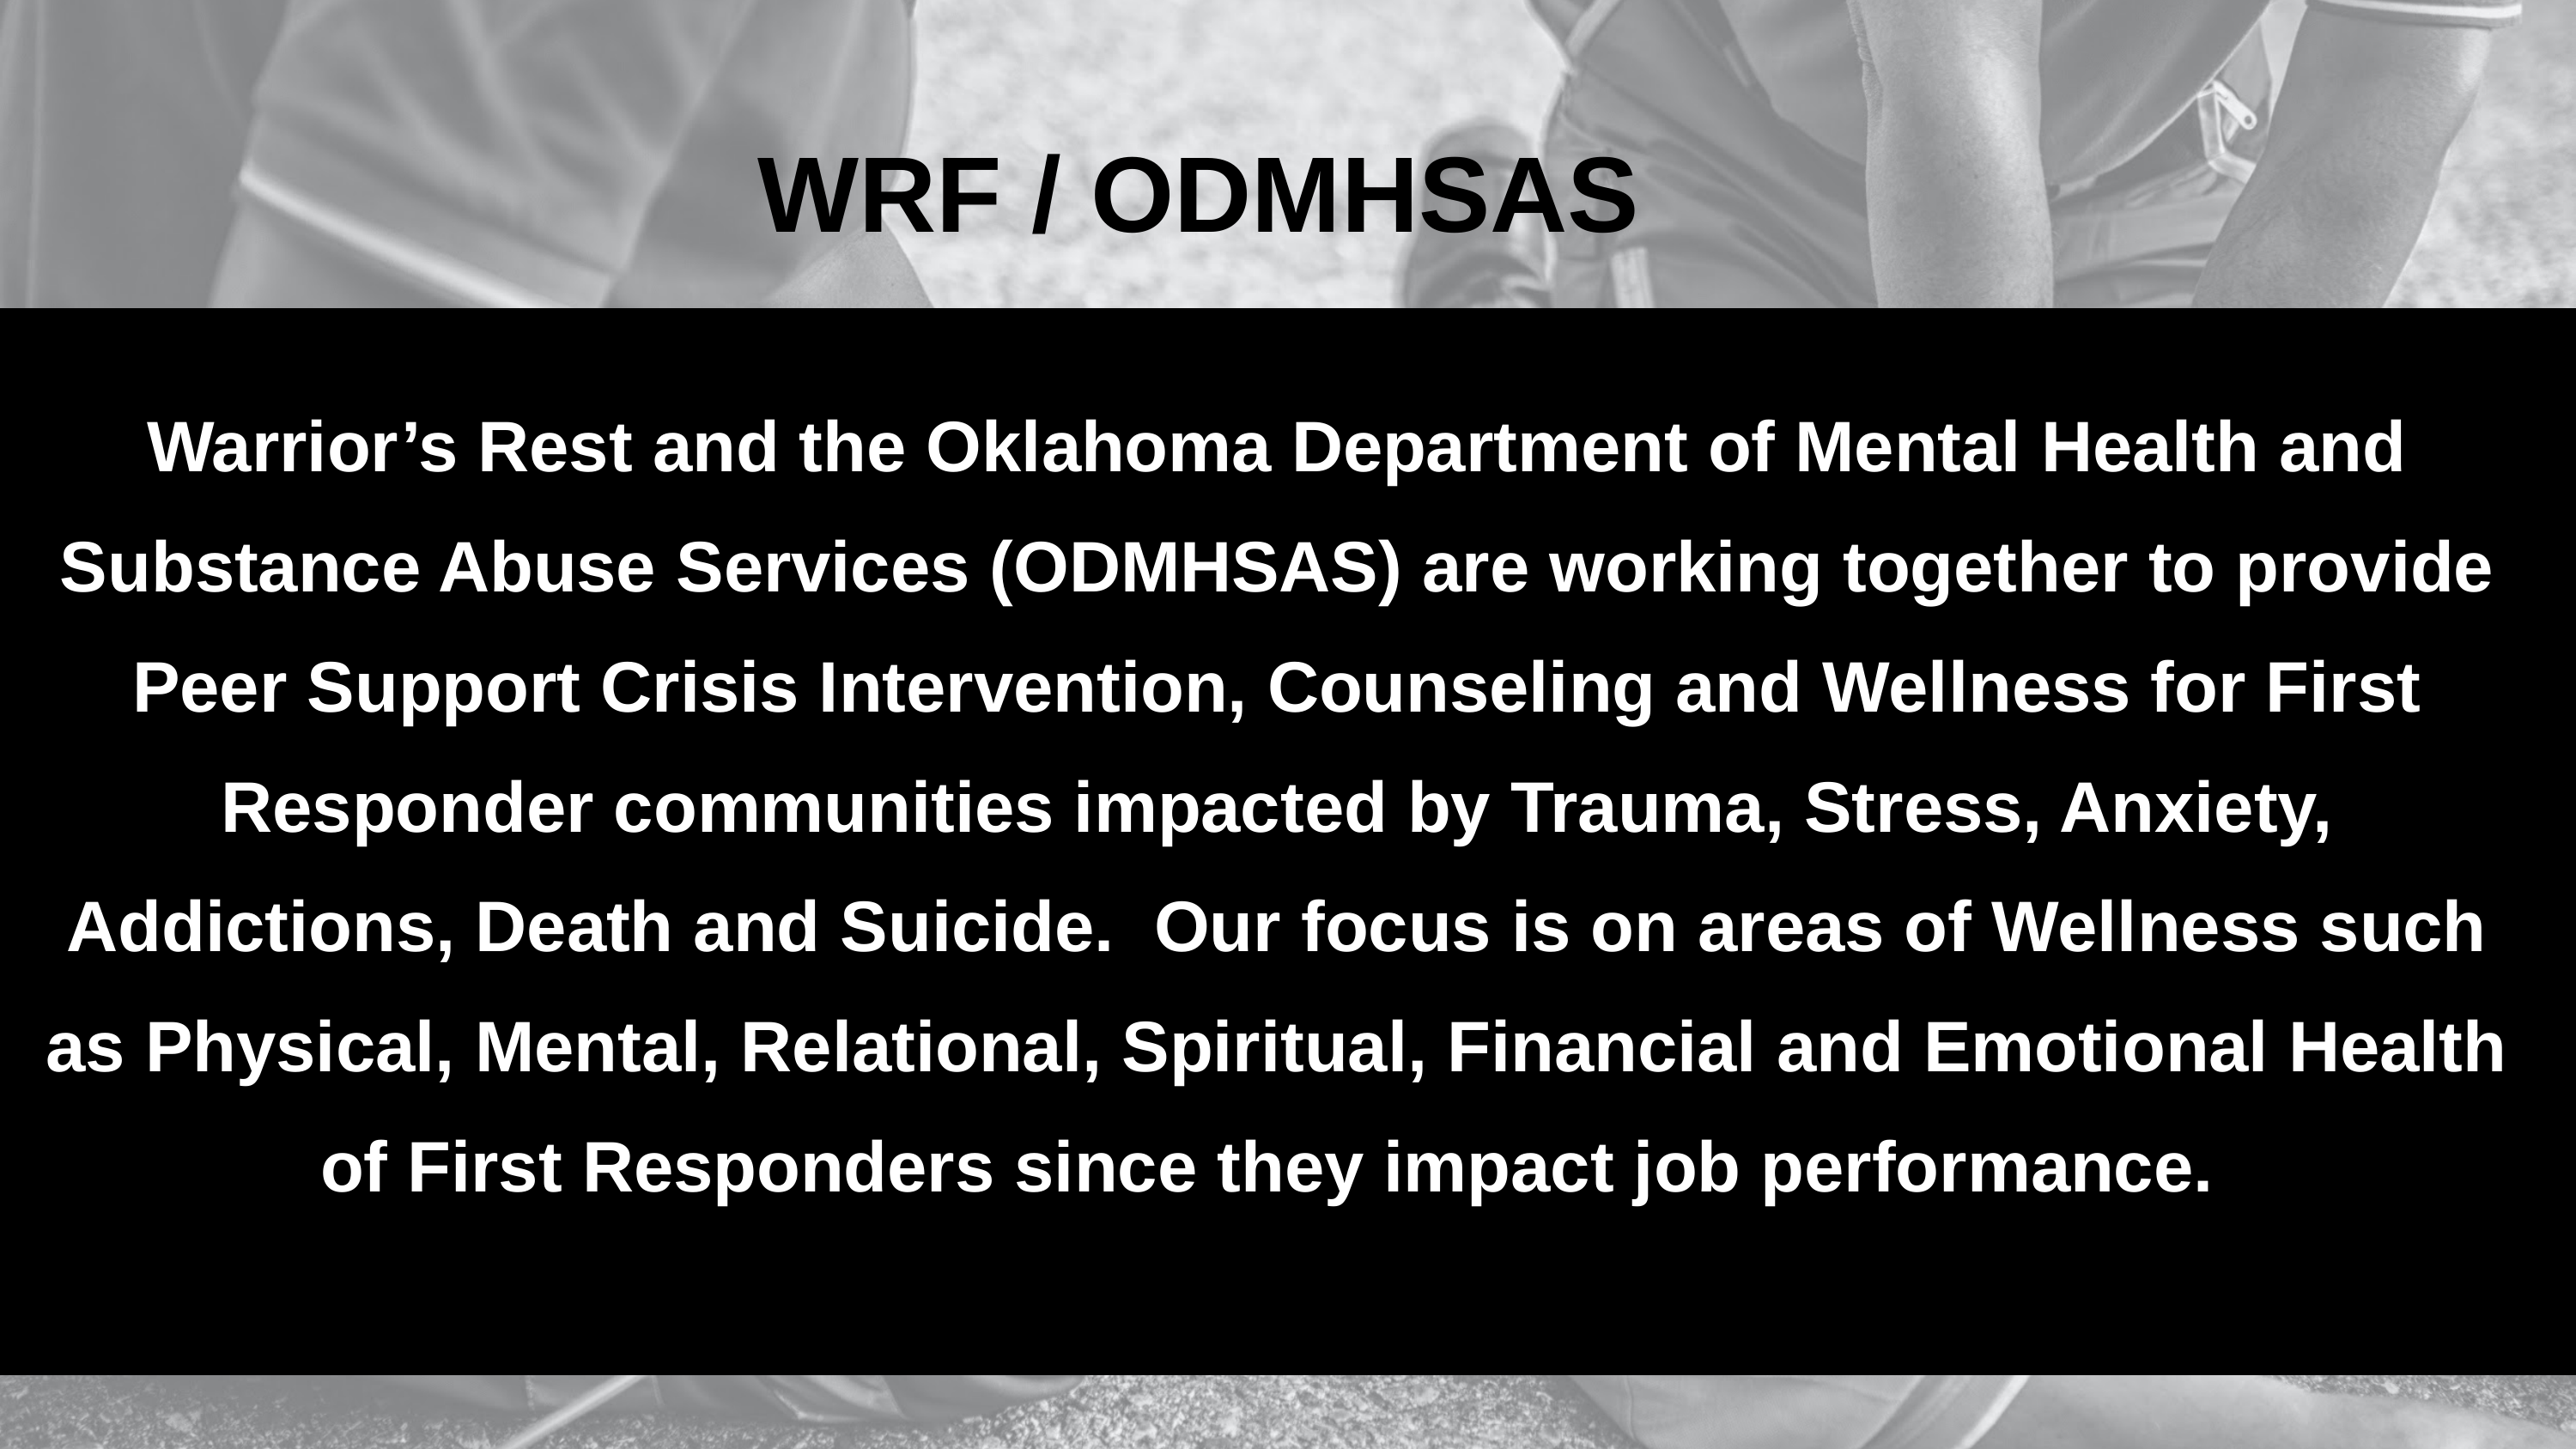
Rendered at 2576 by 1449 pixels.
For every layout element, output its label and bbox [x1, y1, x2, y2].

text_box [0, 255, 2576, 1375]
picture [0, 0, 2576, 255]
picture [0, 1375, 2576, 1449]
